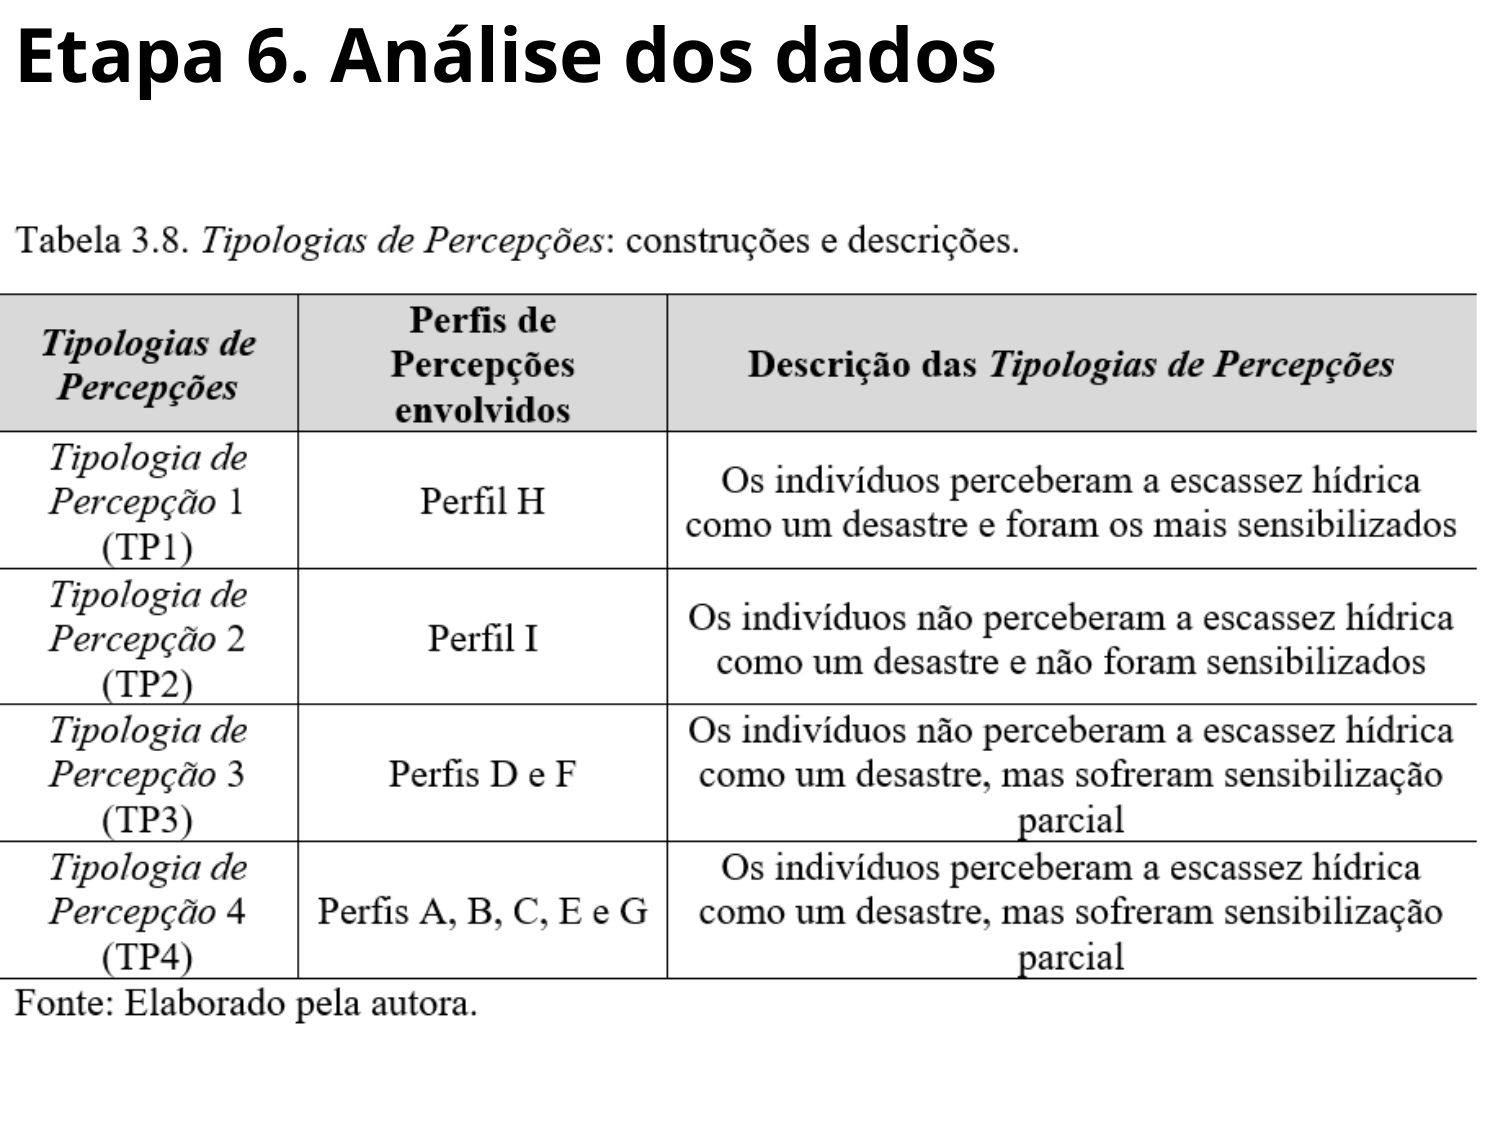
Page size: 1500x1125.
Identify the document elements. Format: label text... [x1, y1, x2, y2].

text_box Etapa 6. Análise dos dados [0, 0, 1500, 105]
picture [0, 198, 1500, 1046]
